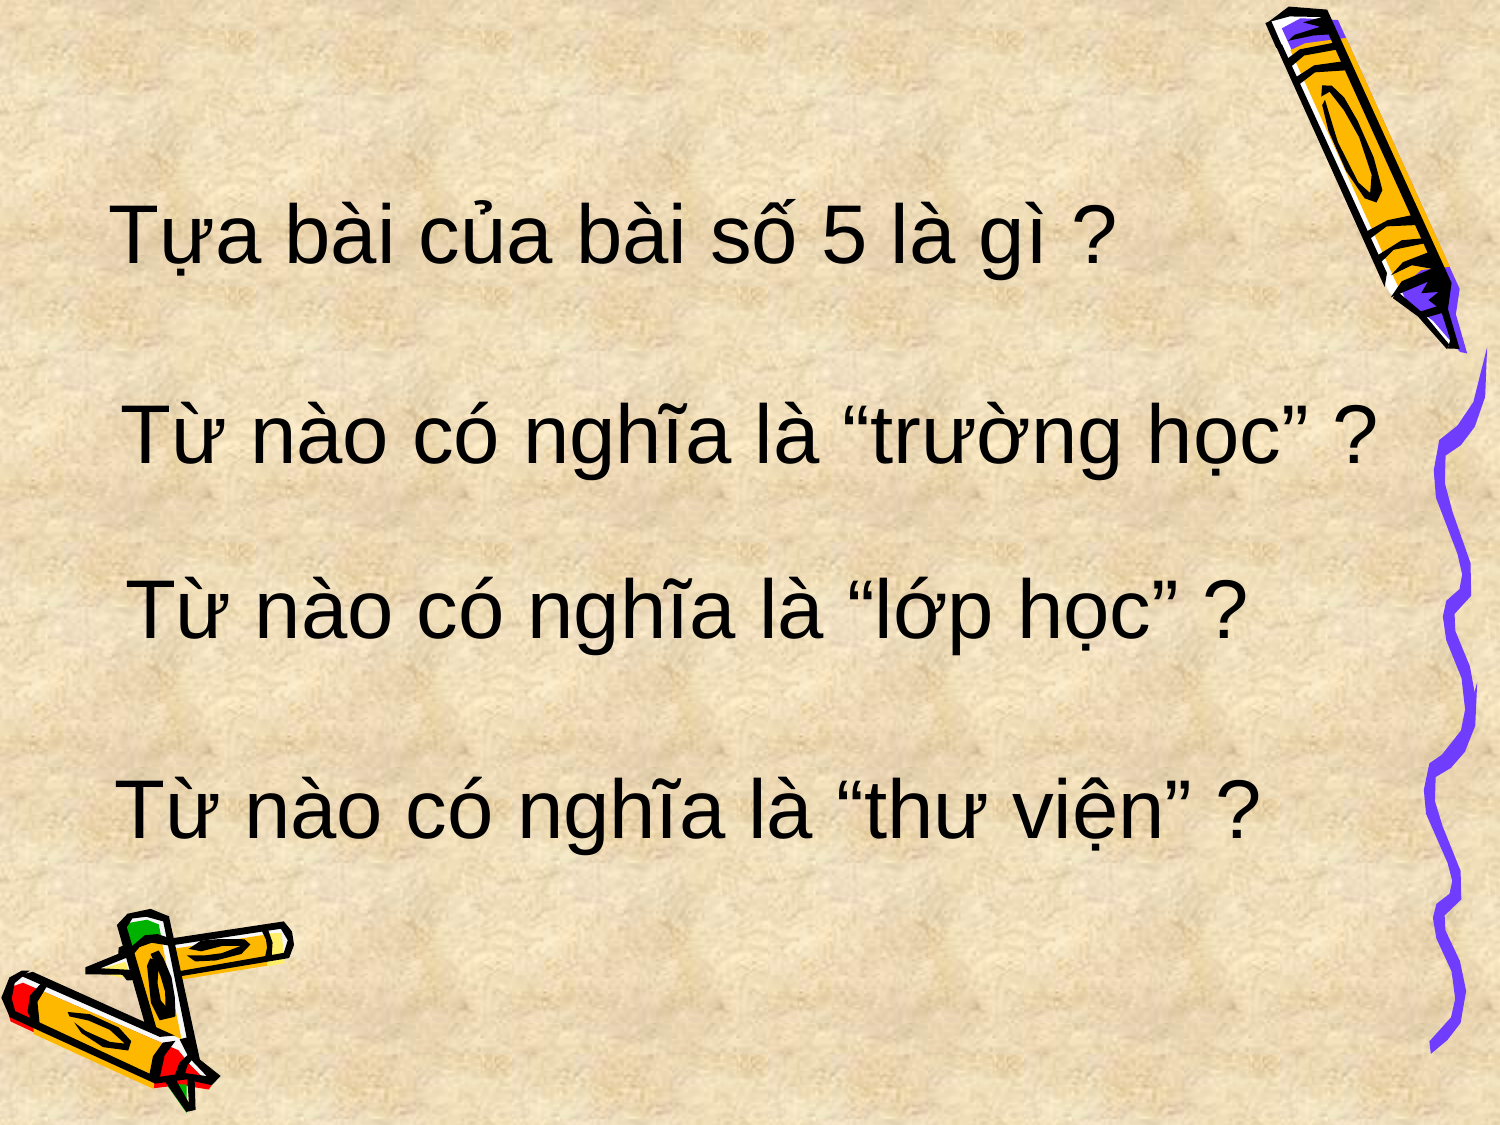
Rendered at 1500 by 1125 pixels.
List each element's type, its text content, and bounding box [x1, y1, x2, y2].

text_box Từ nào có nghĩa là “thư viện” ? [99, 737, 1409, 863]
text_box Từ nào có nghĩa là “lớp học” ? [110, 537, 1419, 663]
text_box Từ nào có nghĩa là “trường học” ? [74, 362, 1425, 488]
picture [0, 0, 1500, 1125]
title Tựa bài của bài số 5 là gì ? [93, 162, 1259, 288]
